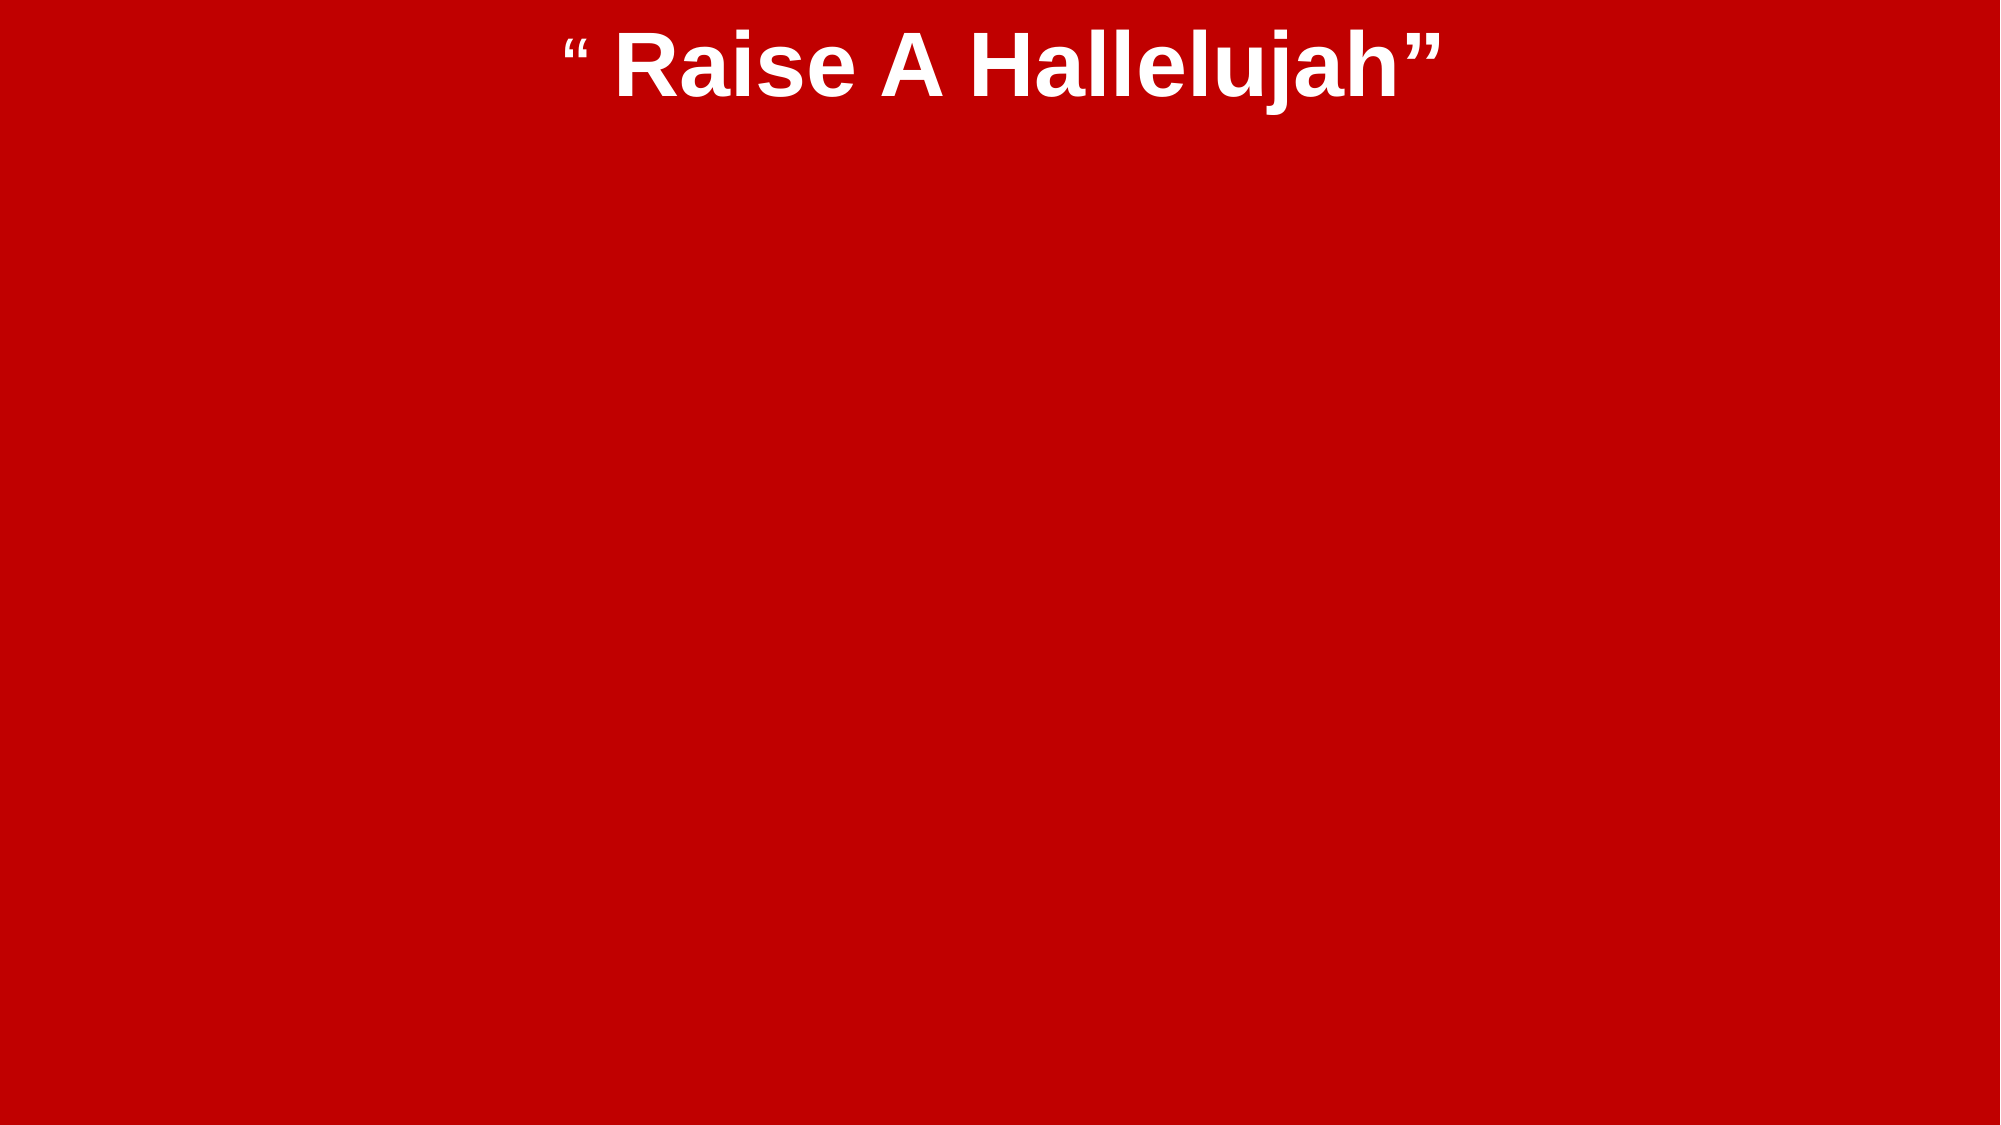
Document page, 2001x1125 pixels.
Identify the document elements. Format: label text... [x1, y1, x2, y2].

list “ Raise A Hallelujah” [10, 9, 2000, 784]
